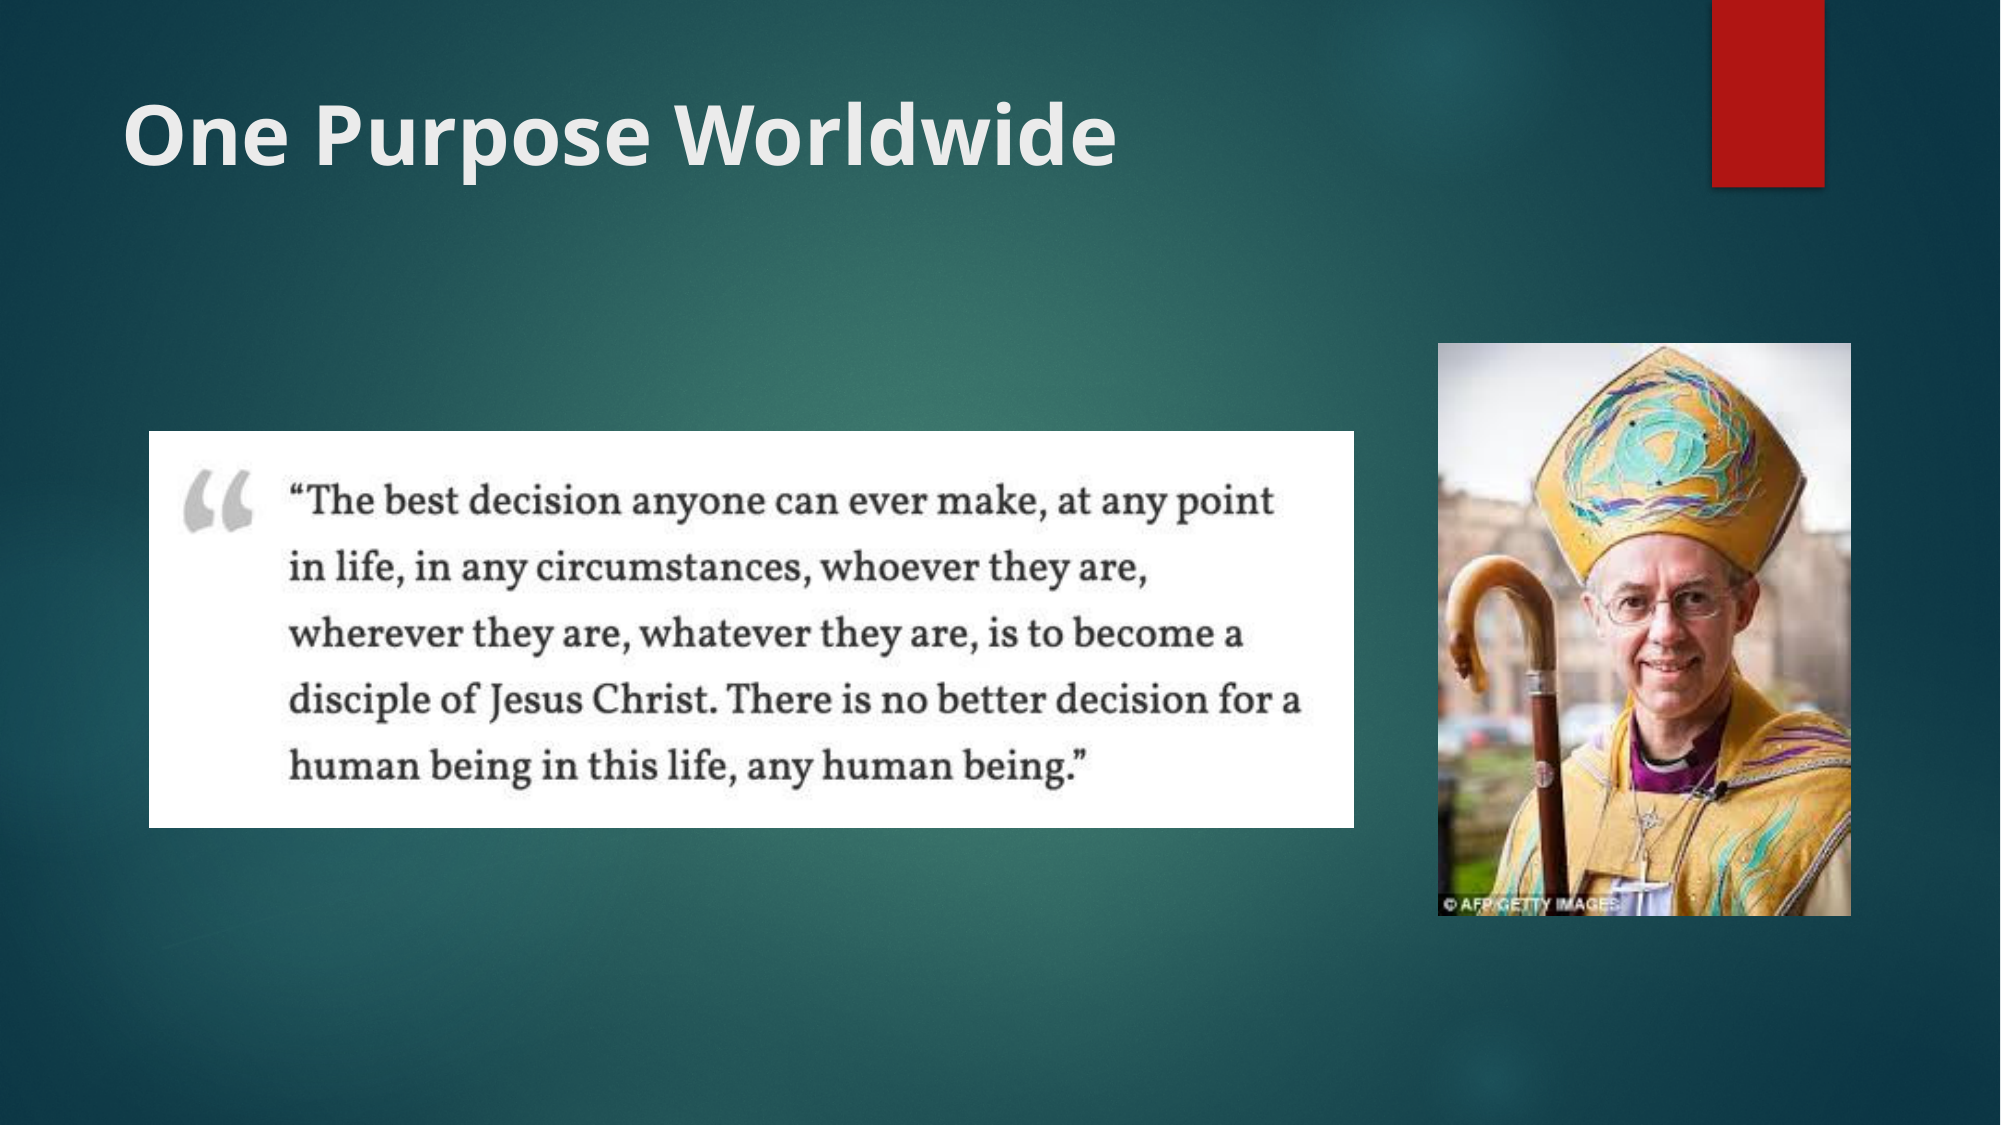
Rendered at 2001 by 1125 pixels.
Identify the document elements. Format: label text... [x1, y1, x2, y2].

title One Purpose Worldwide [106, 74, 1649, 210]
picture [0, 0, 2001, 1125]
